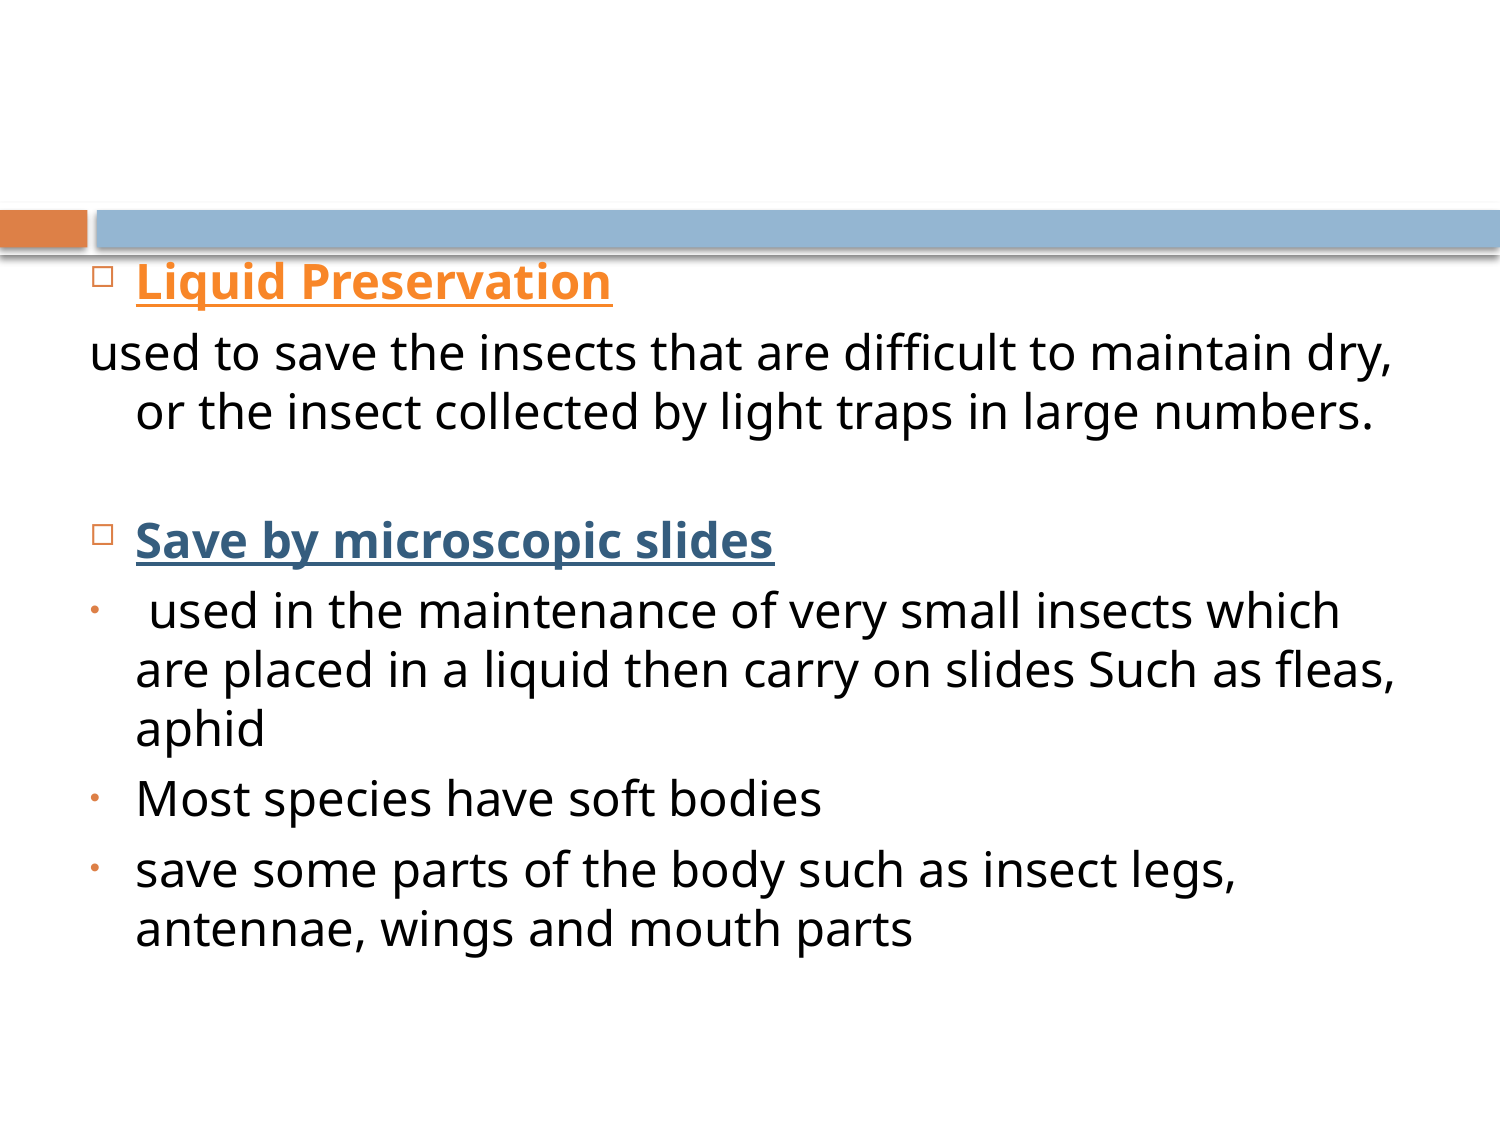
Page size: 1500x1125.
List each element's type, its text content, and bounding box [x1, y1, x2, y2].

list Liquid Preservation used to save the insects that are difficult to maintain dry, or the insect collected by light traps in large numbers. Save by microscopic slides used in the maintenance of very small insects which are placed in a liquid then carry on slides Such as fleas, aphid Most species have soft bodies save some parts of the body such as insect legs, antennae, wings and mouth parts [75, 243, 1425, 1005]
